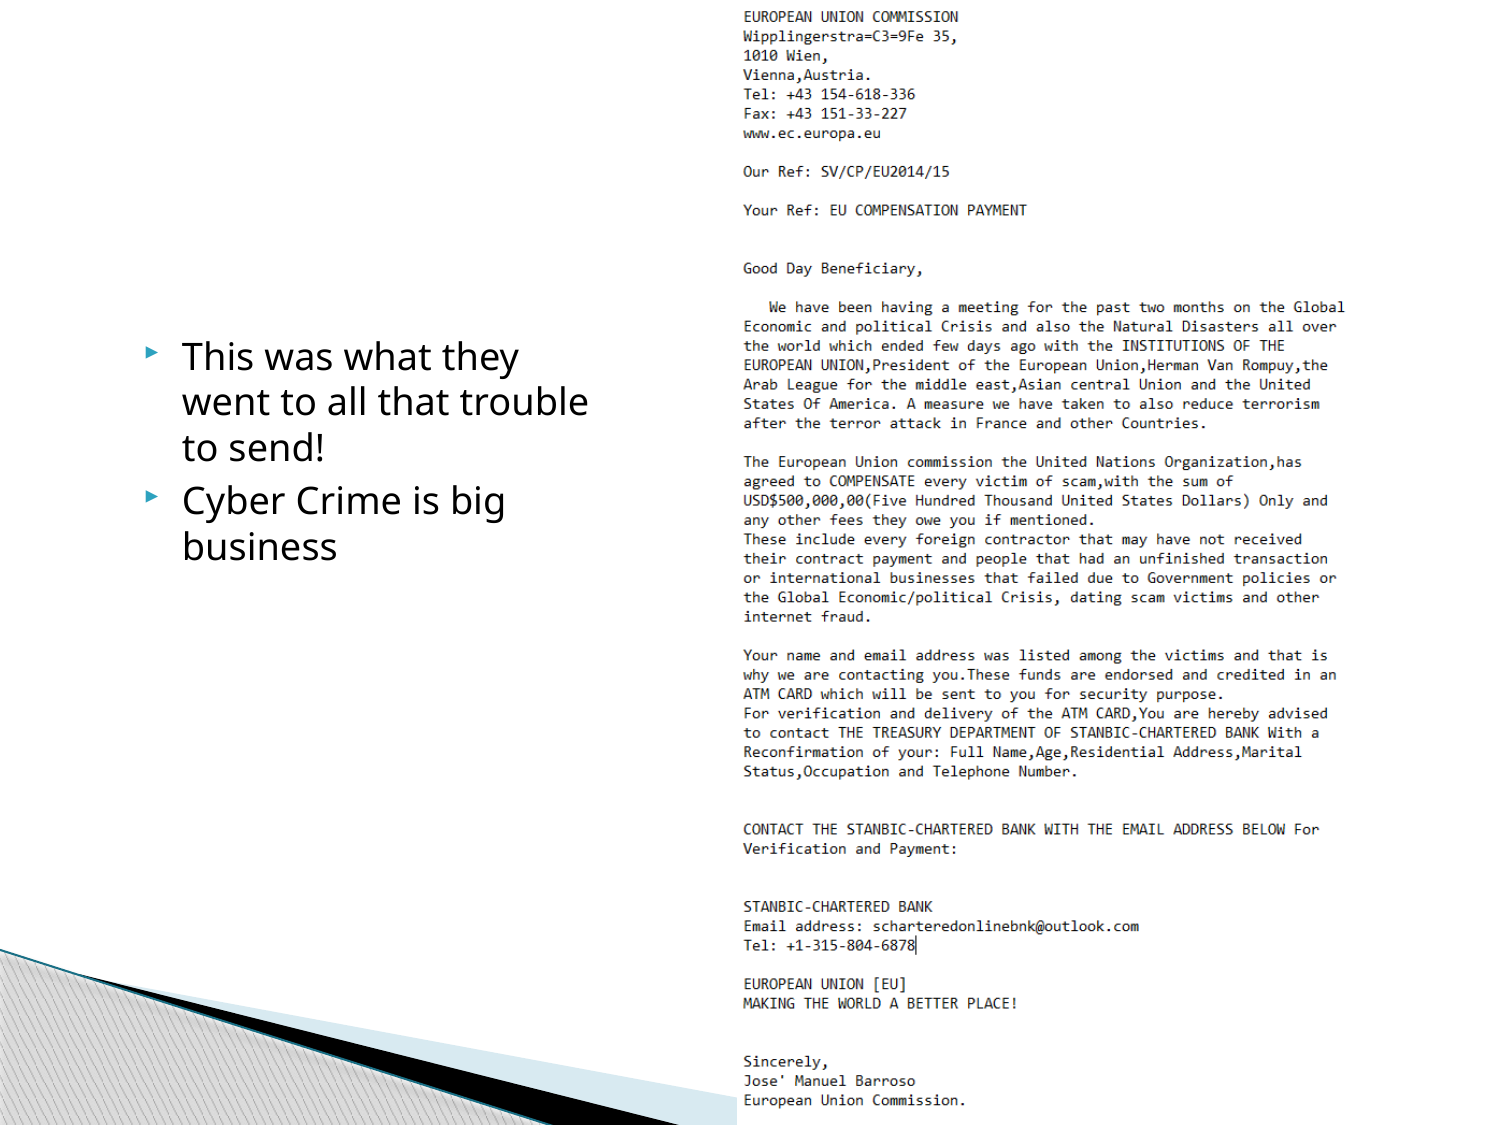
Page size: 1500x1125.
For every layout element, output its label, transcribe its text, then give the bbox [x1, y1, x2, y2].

text_box This was what they went to all that trouble to send! Cyber Crime is big business [112, 324, 625, 575]
picture [737, 8, 1413, 1125]
